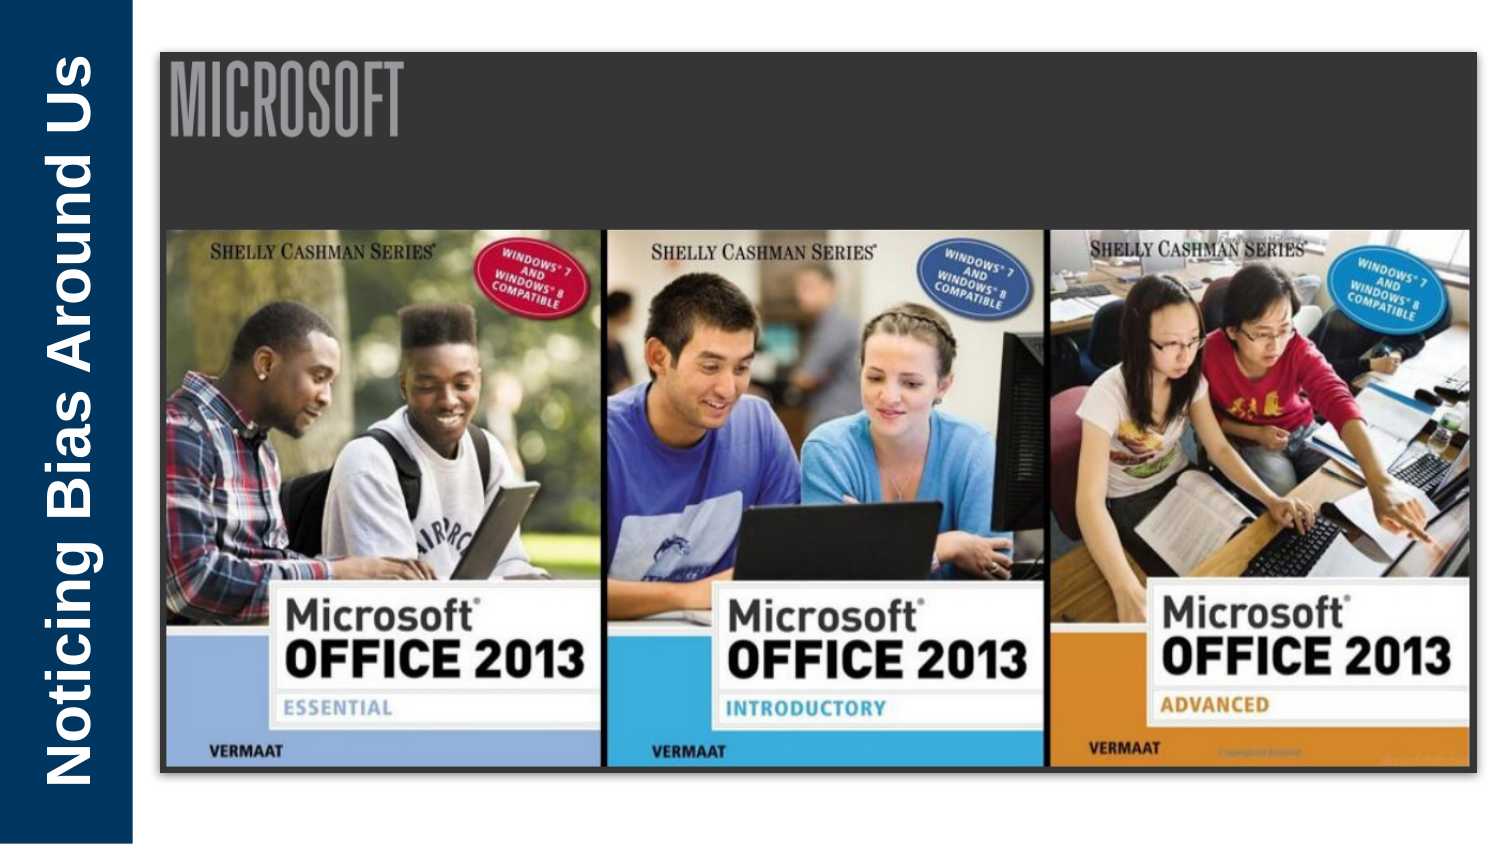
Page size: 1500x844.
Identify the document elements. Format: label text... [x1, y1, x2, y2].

text_box Noticing Bias Around Us [13, 17, 119, 827]
text_box [0, 0, 133, 844]
picture [159, 52, 1477, 773]
